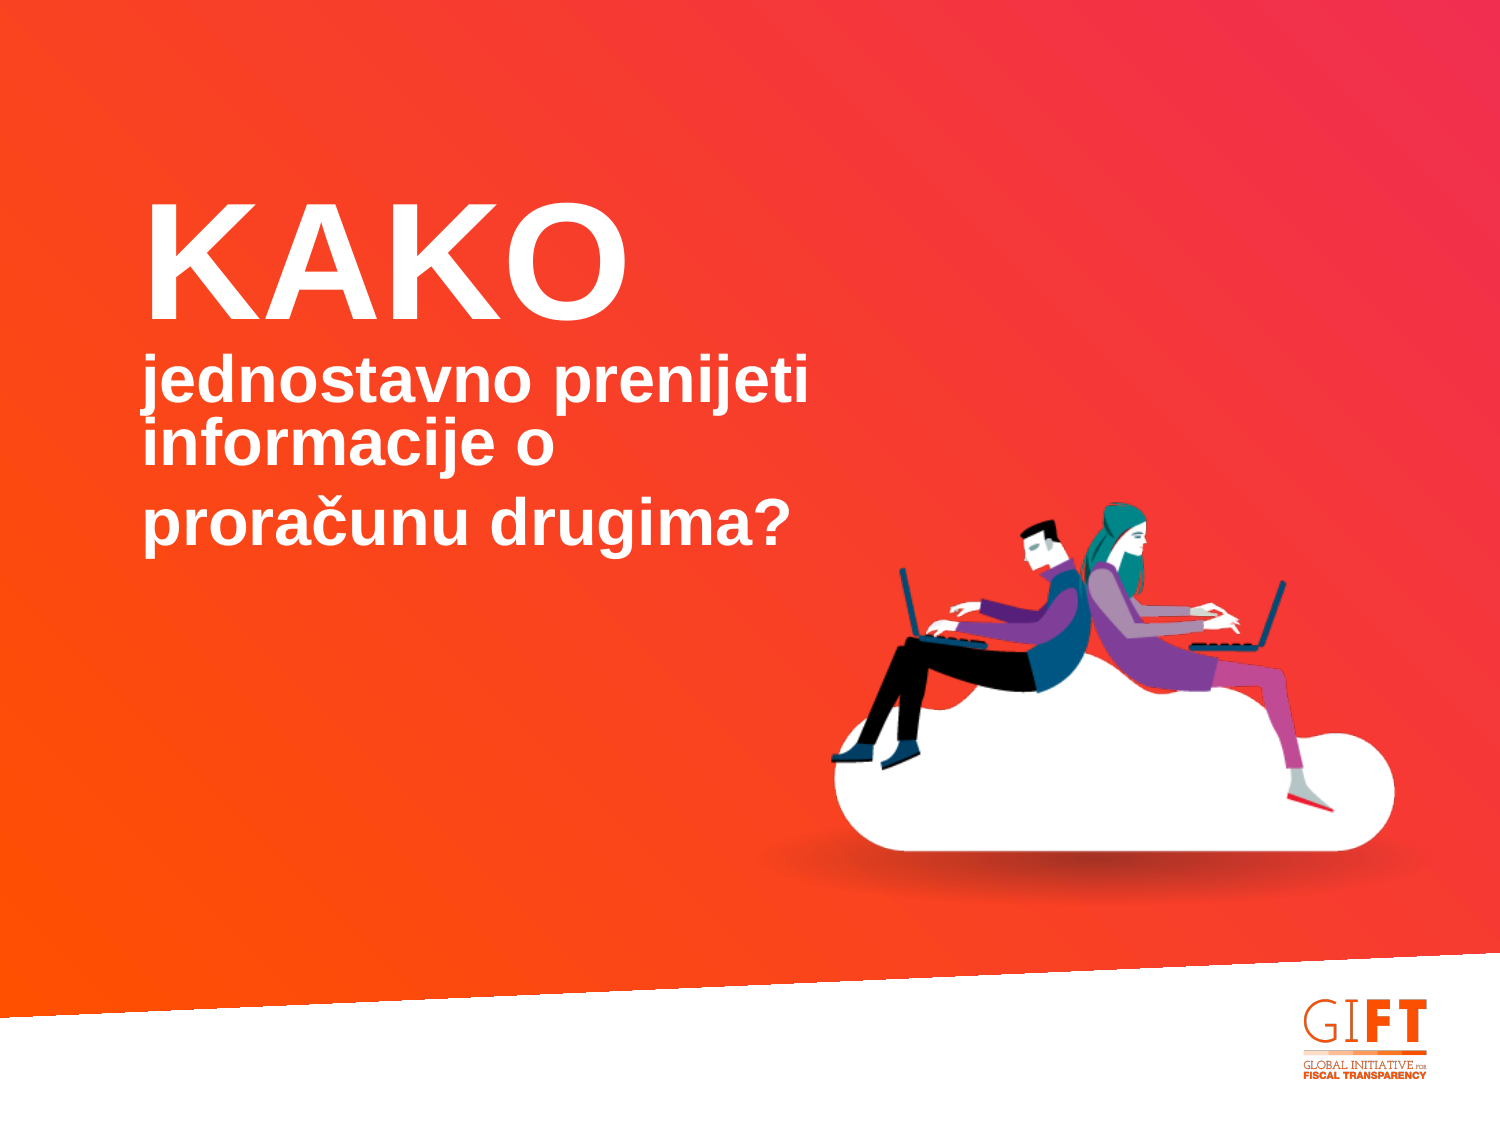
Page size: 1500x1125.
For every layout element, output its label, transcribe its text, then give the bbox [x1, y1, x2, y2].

picture [752, 500, 1437, 906]
picture [1303, 999, 1427, 1079]
text_box [0, 0, 1500, 1019]
text_box KAKO jednostavno prenijeti informacije o proračunu drugima? [126, 145, 1022, 567]
